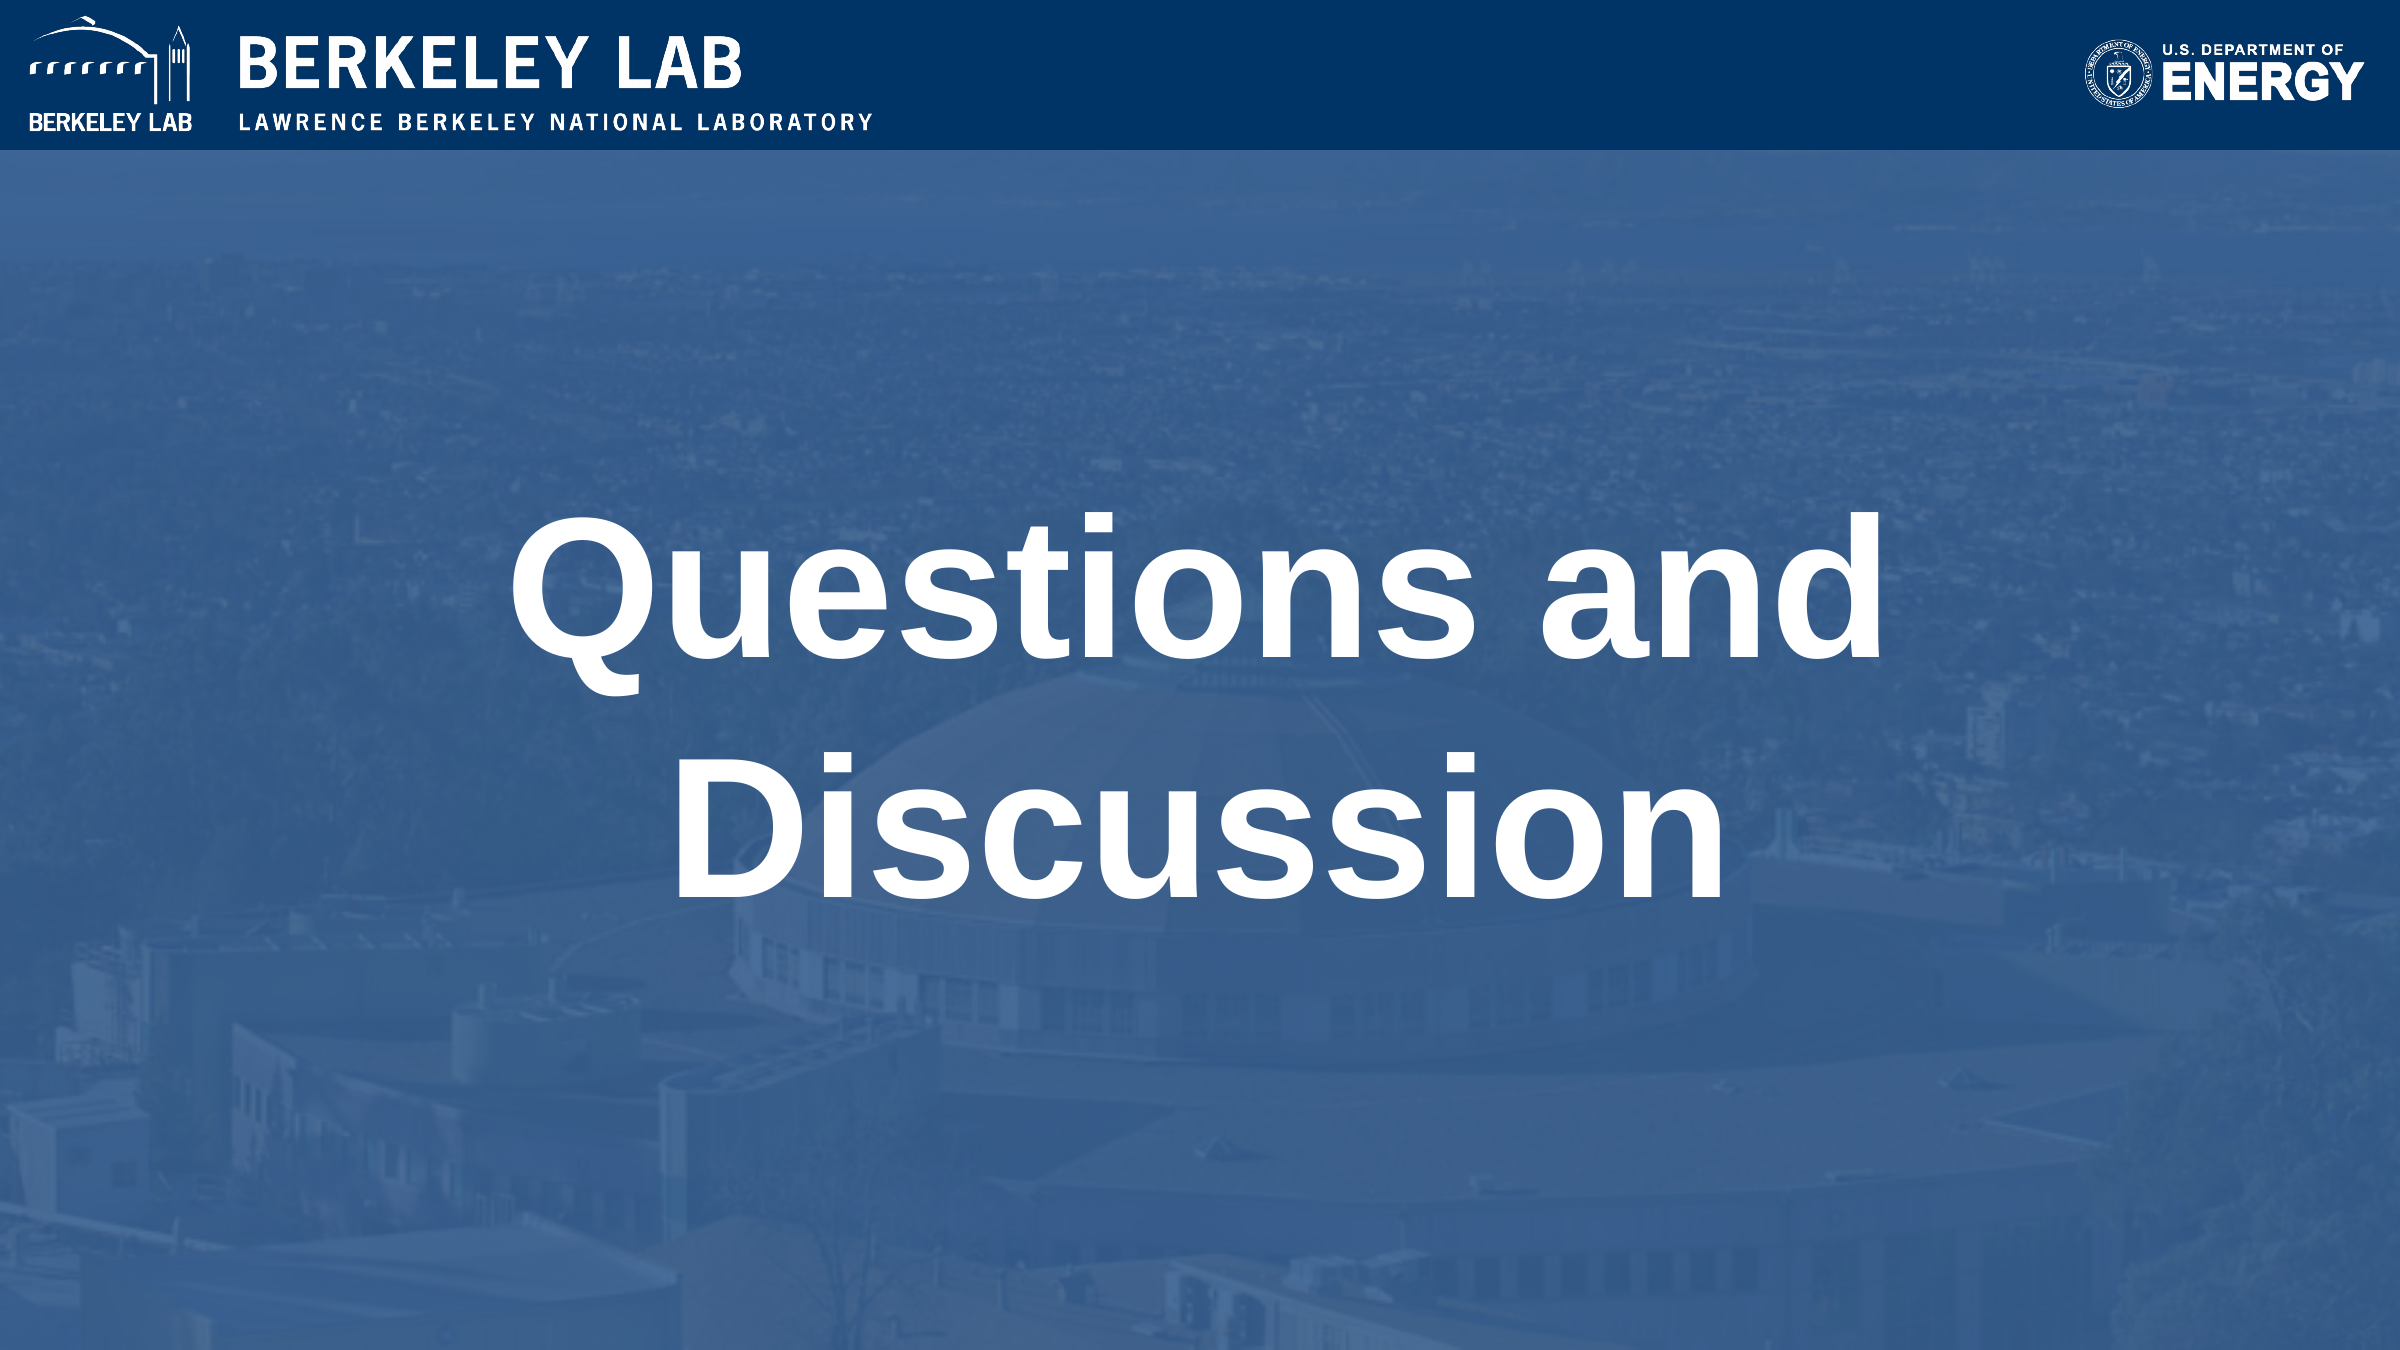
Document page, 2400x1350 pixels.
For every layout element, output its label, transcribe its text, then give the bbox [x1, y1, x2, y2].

picture [0, 0, 940, 149]
picture [2021, 0, 2400, 149]
title Questions and Discussion [149, 674, 2251, 938]
